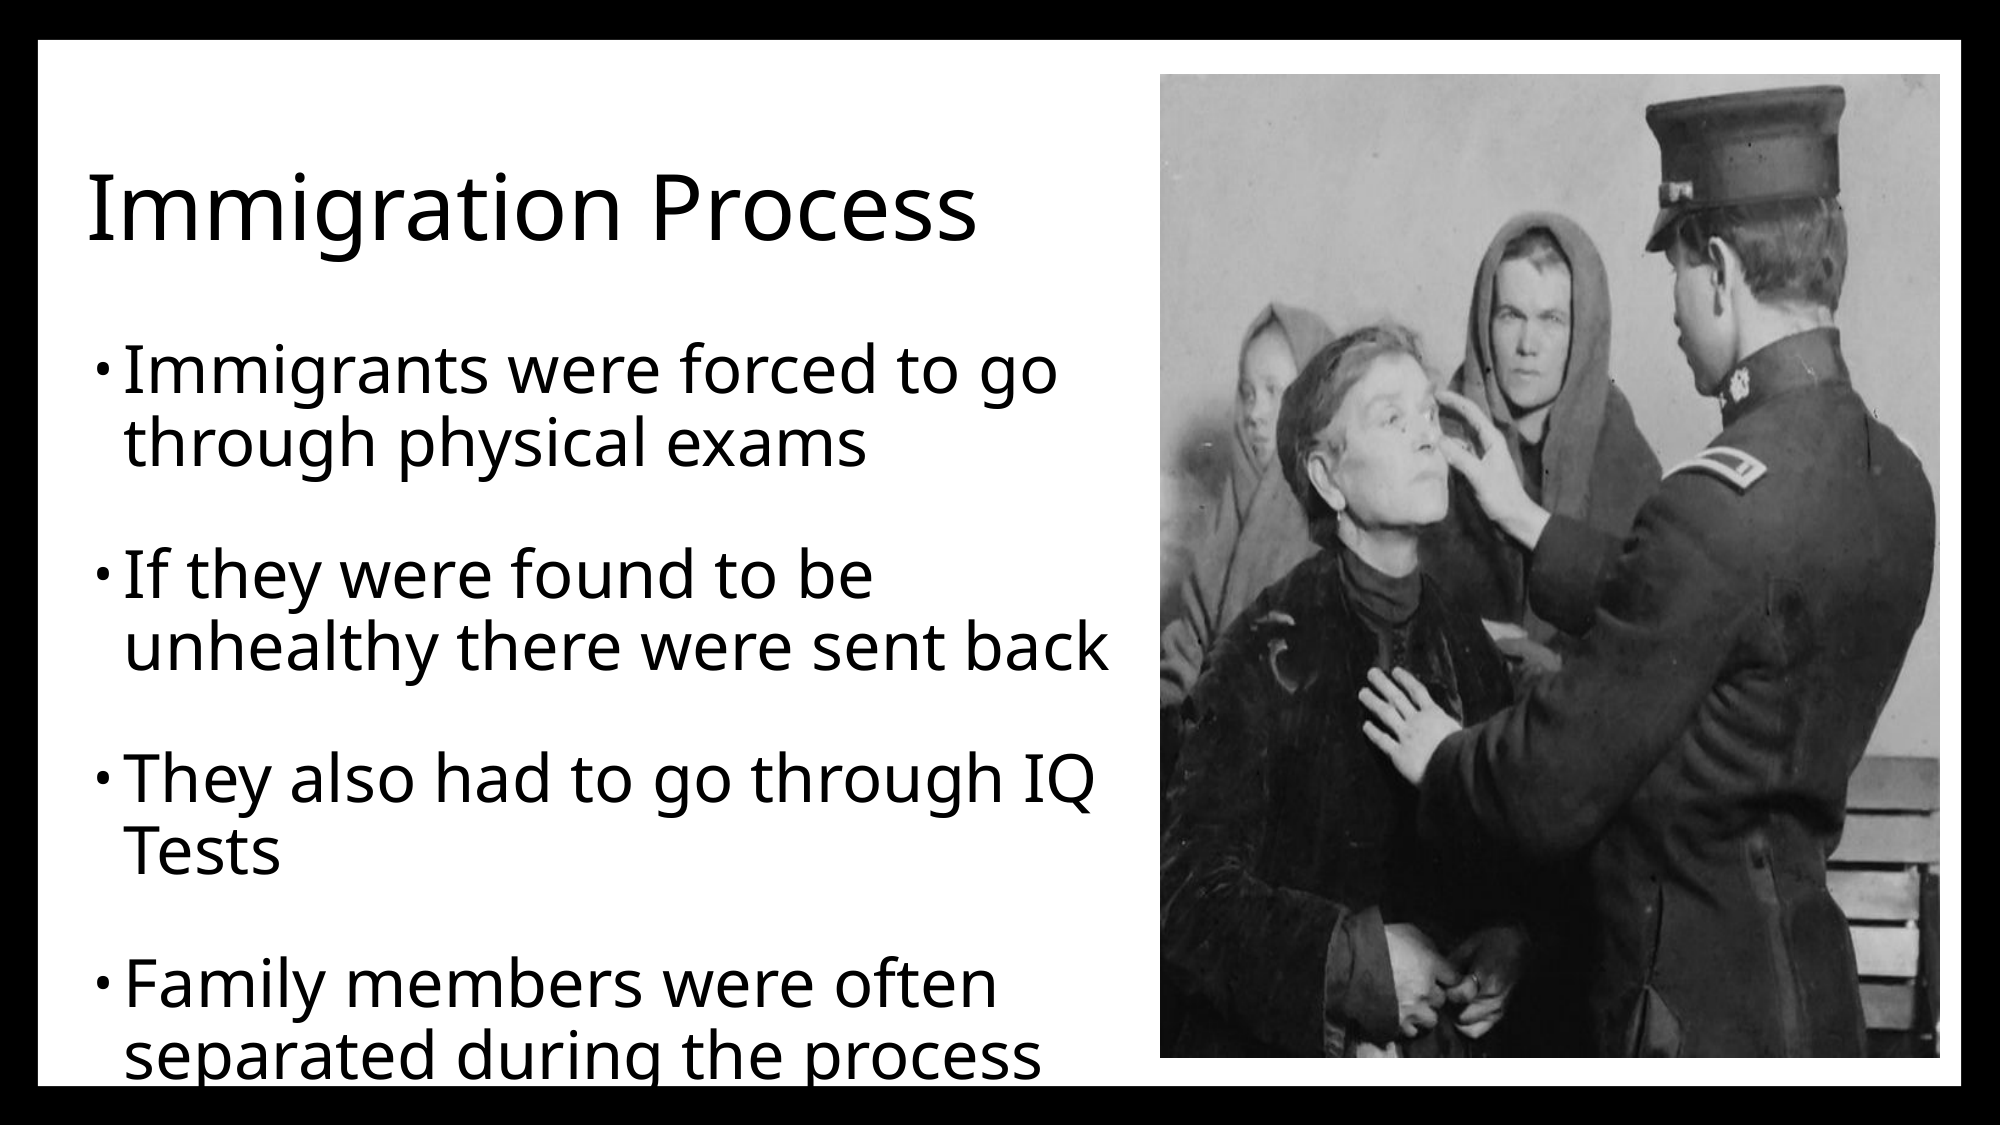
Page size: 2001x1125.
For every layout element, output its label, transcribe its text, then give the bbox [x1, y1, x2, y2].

title Immigration Process [71, 99, 1154, 297]
list Immigrants were forced to go through physical exams If they were found to be unhealthy there were sent back They also had to go through IQ Tests Family members were often separated during the process [71, 297, 1154, 998]
picture [1160, 73, 1940, 1059]
